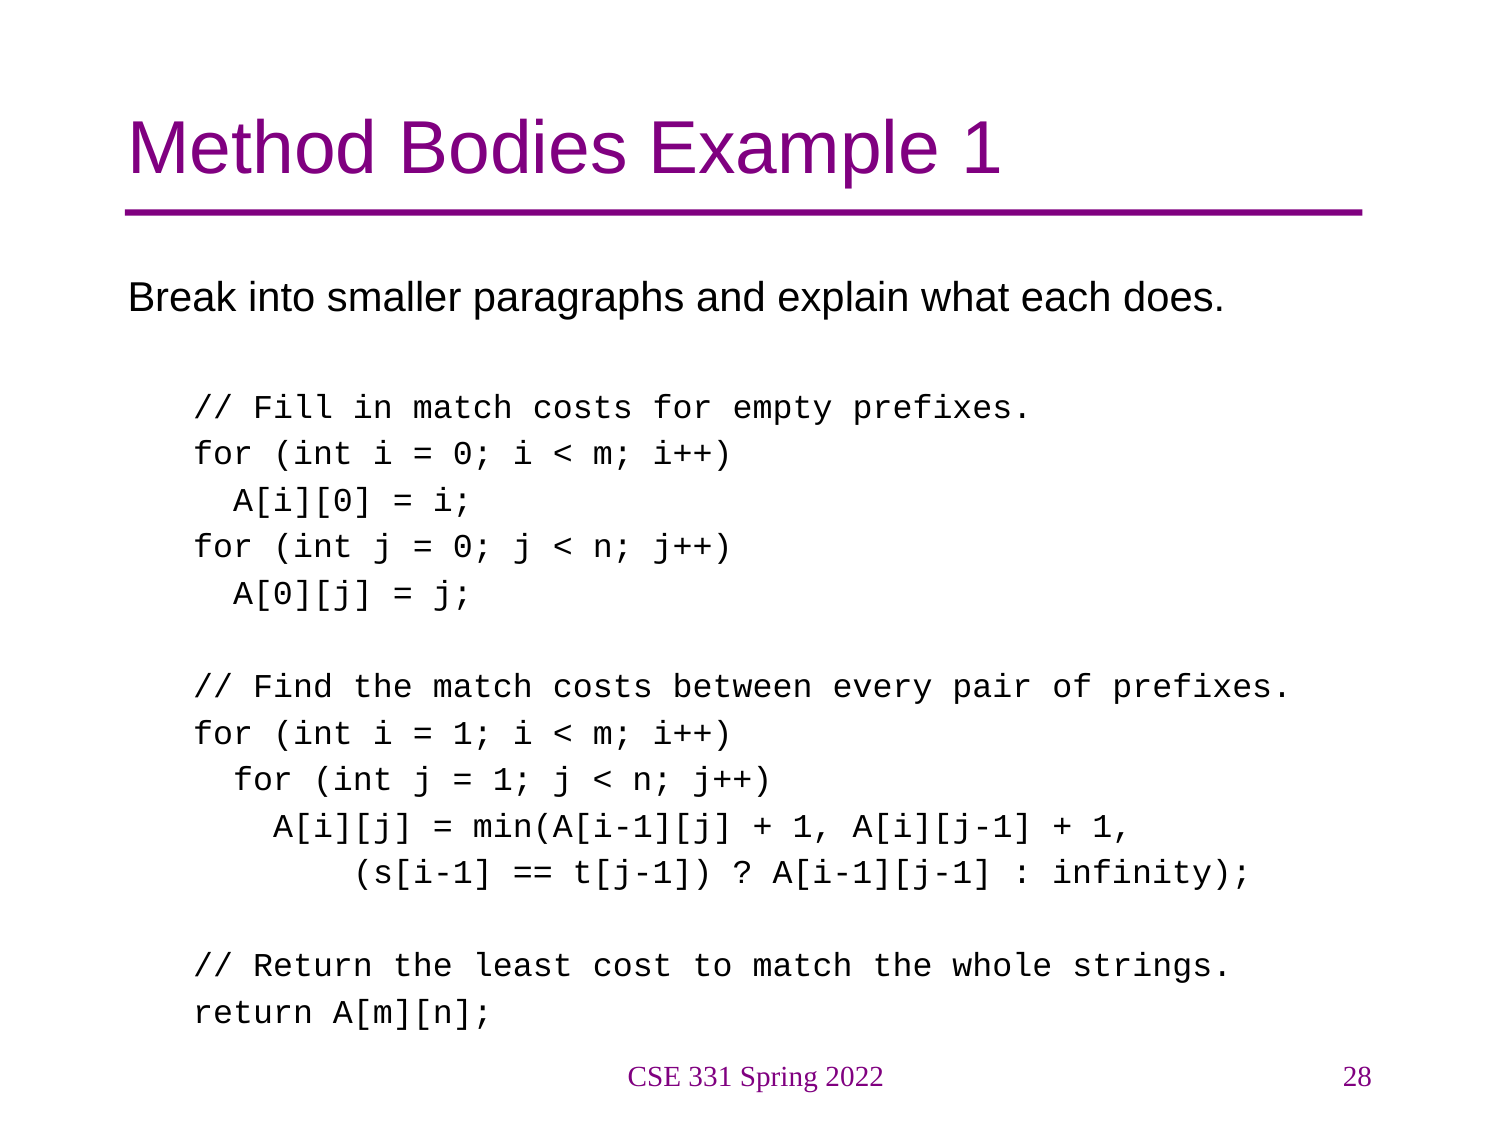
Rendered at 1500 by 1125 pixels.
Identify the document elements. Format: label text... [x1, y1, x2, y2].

footer CSE 331 Spring 2022 [474, 1049, 1038, 1125]
slide_number 28 [1074, 1049, 1388, 1125]
list Break into smaller paragraphs and explain what each does. // Fill in match costs for empty prefixes. for (int i = 0; i < m; i++) A[i][0] = i; for (int j = 0; j < n; j++) A[0][j] = j; // Find the match costs between every pair of prefixes. for (int i = 1; i < m; i++) for (int j = 1; j < n; j++) A[i][j] = min(A[i-1][j] + 1, A[i][j-1] + 1, (s[i-1] == t[j-1]) ? A[i-1][j-1] : infinity); // Return the least cost to match the whole strings. return A[m][n]; [112, 262, 1388, 1075]
title Method Bodies Example 1 [112, 50, 1388, 238]
